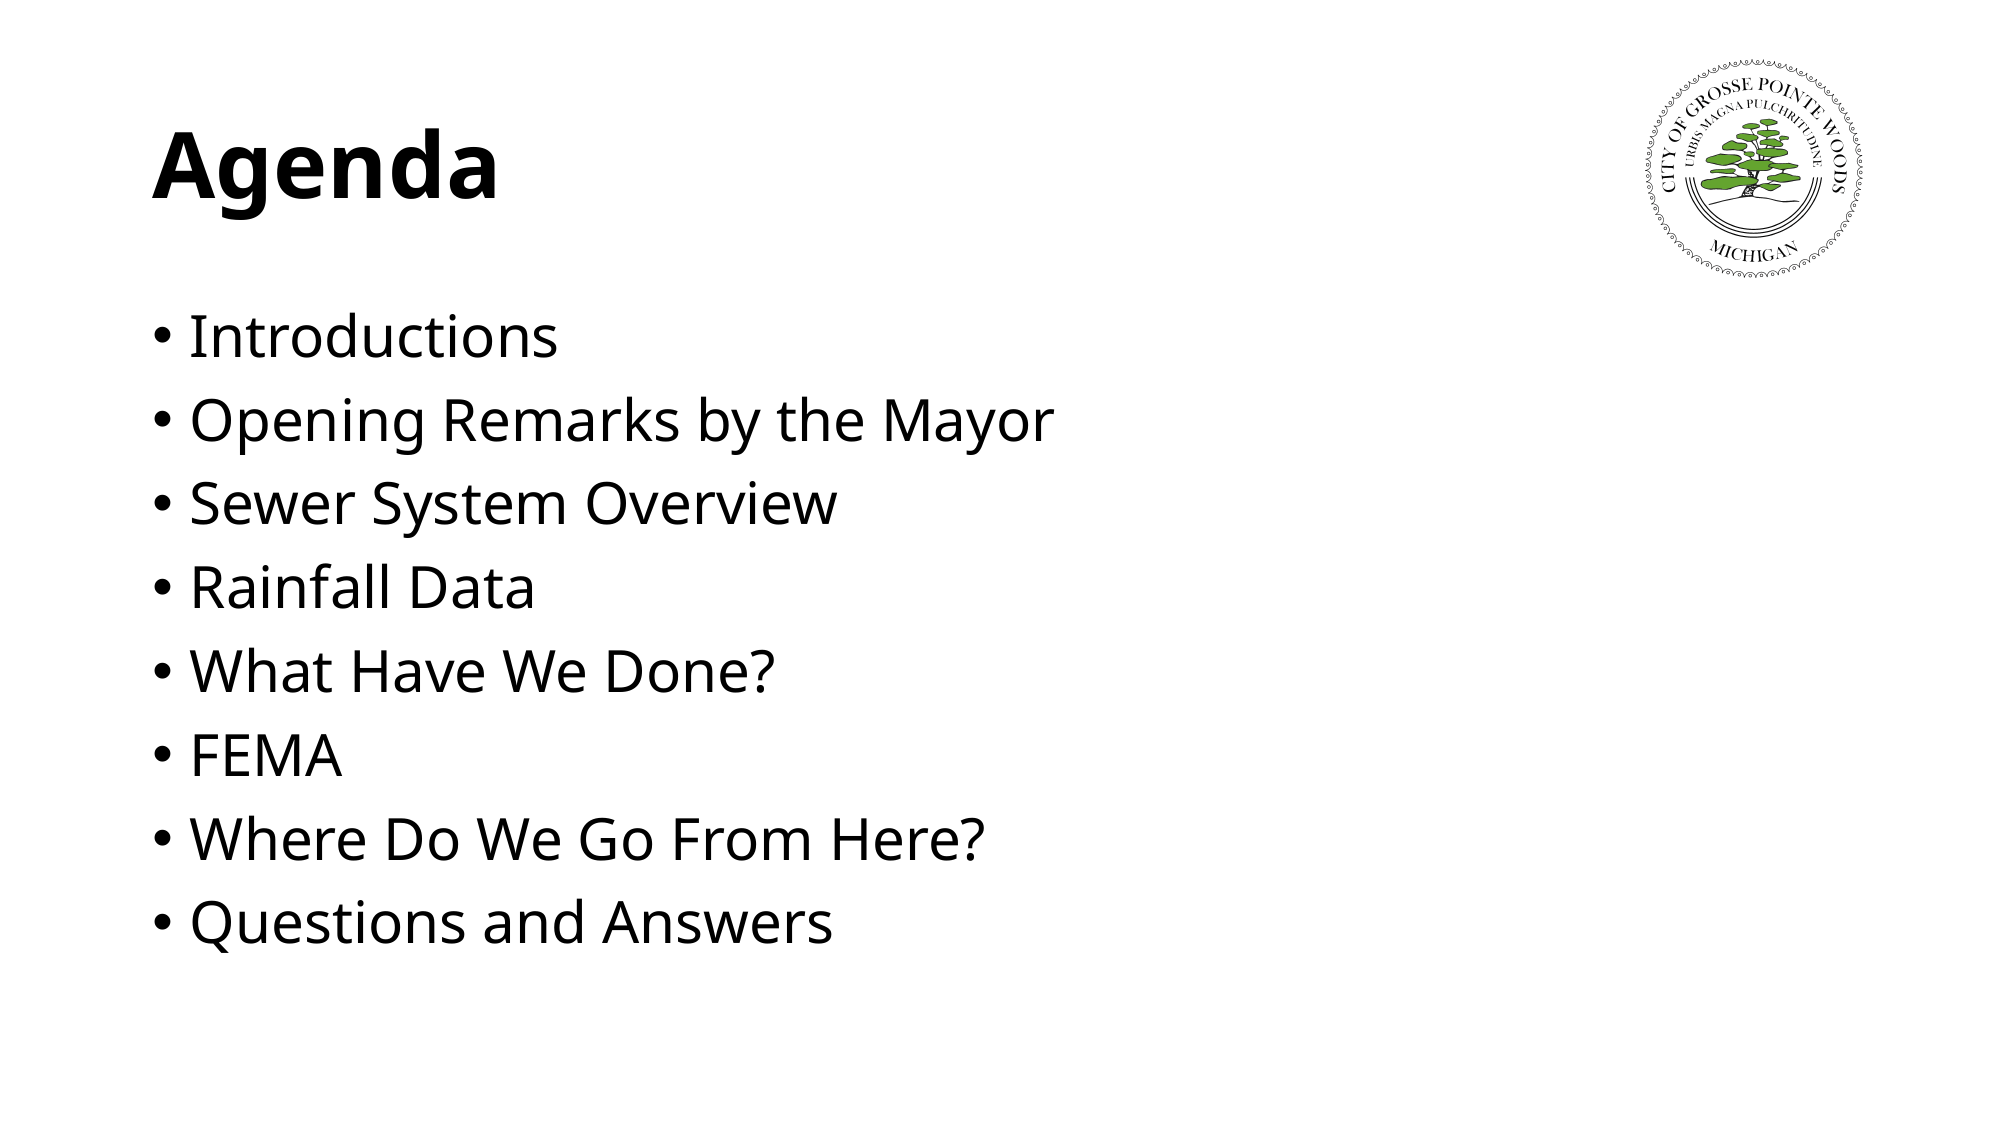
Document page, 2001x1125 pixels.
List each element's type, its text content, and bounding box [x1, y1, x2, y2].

list Introductions Opening Remarks by the Mayor Sewer System Overview Rainfall Data What Have We Done? FEMA Where Do We Go From Here? Questions and Answers [137, 299, 1863, 1014]
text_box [1644, 59, 1863, 278]
title Agenda [137, 59, 1644, 278]
